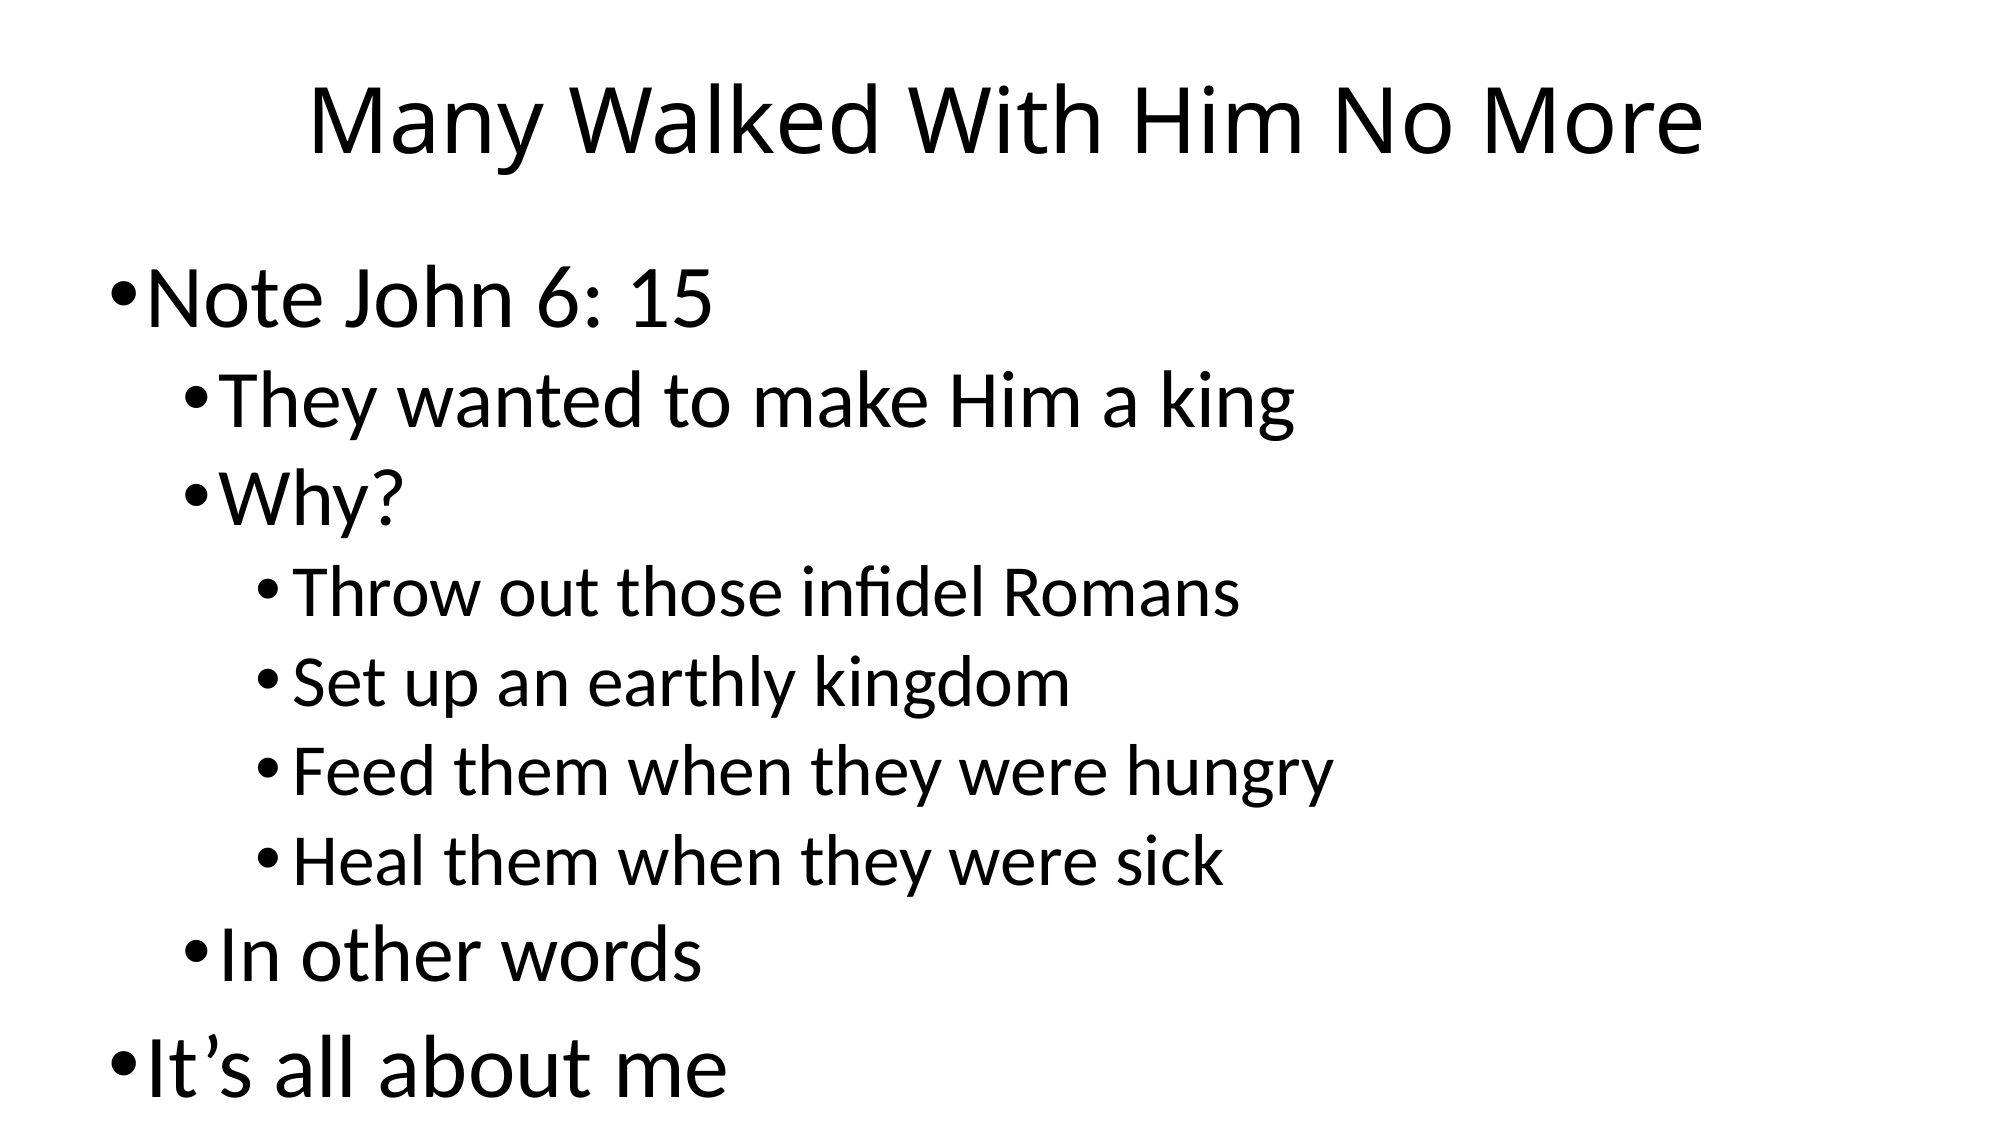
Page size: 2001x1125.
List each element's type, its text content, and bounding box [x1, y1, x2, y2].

title Many Walked With Him No More [93, 41, 1920, 207]
list Note John 6: 15 They wanted to make Him a king Why? Throw out those infidel Romans Set up an earthly kingdom Feed them when they were hungry Heal them when they were sick In other words It’s all about me [93, 242, 1920, 1125]
